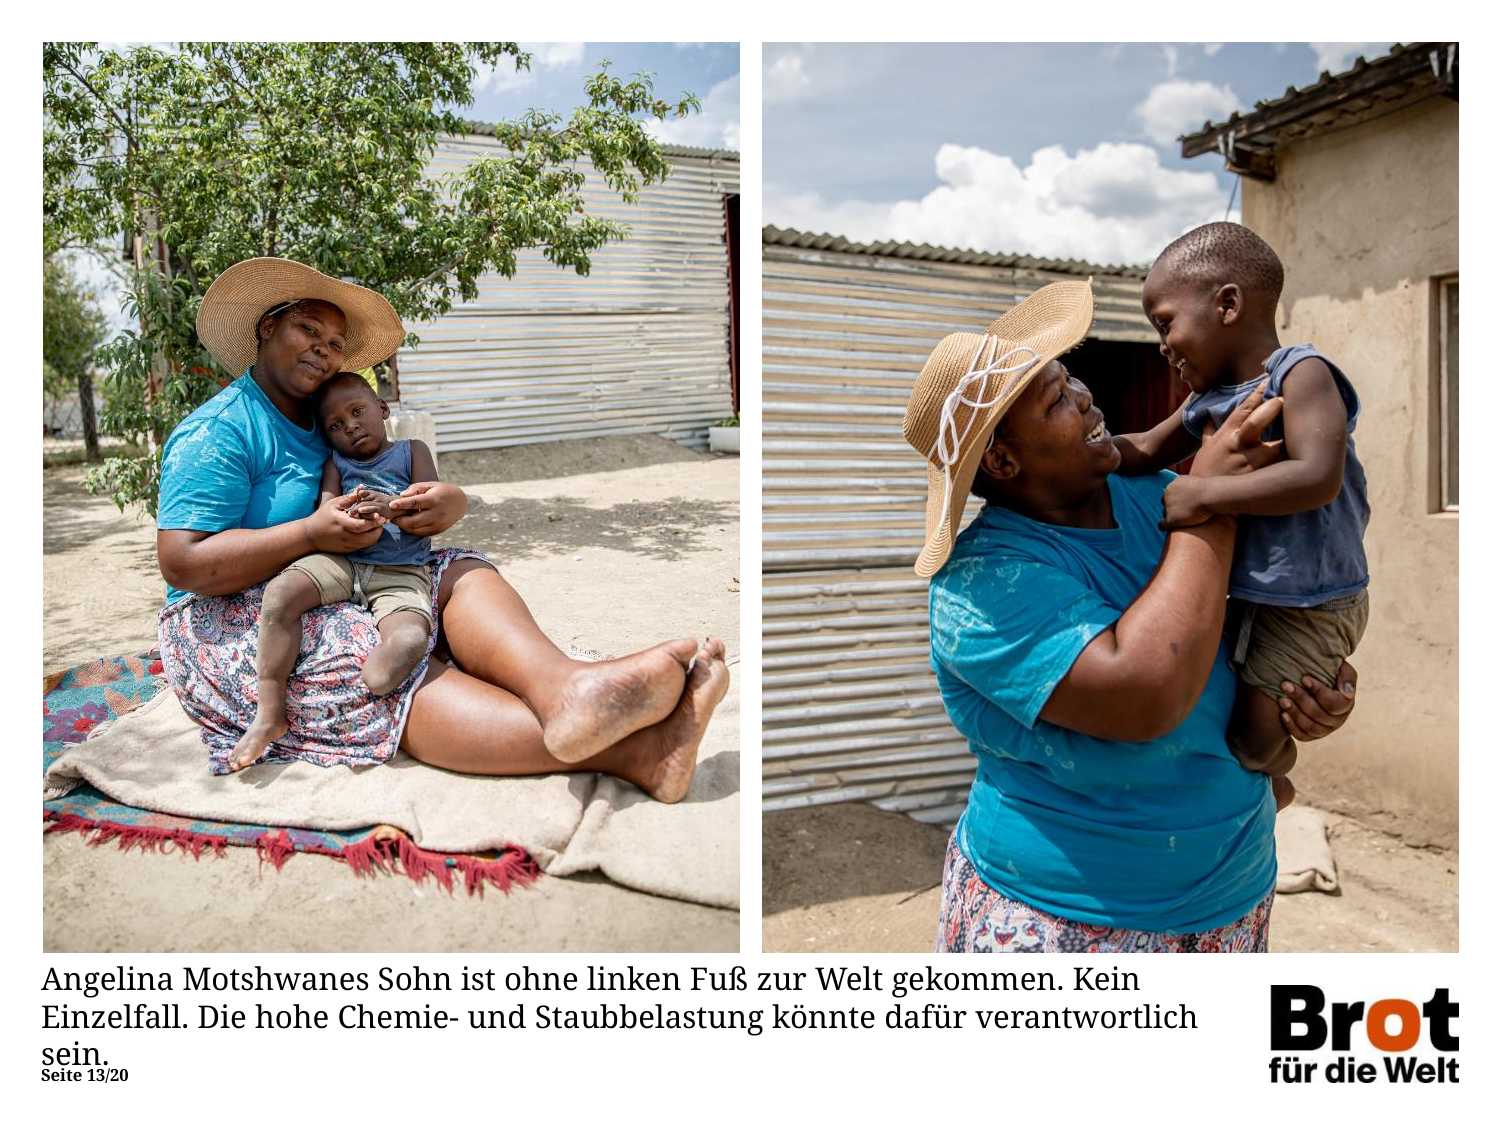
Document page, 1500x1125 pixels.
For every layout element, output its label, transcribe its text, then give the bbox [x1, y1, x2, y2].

picture [43, 42, 740, 953]
text_box Angelina Motshwanes Sohn ist ohne linken Fuß zur Welt gekommen. Kein Einzelfall. Die hohe Chemie- und Staubbelastung könnte dafür verantwortlich sein. [41, 952, 1276, 1080]
picture [1269, 985, 1459, 1083]
picture [762, 42, 1459, 953]
